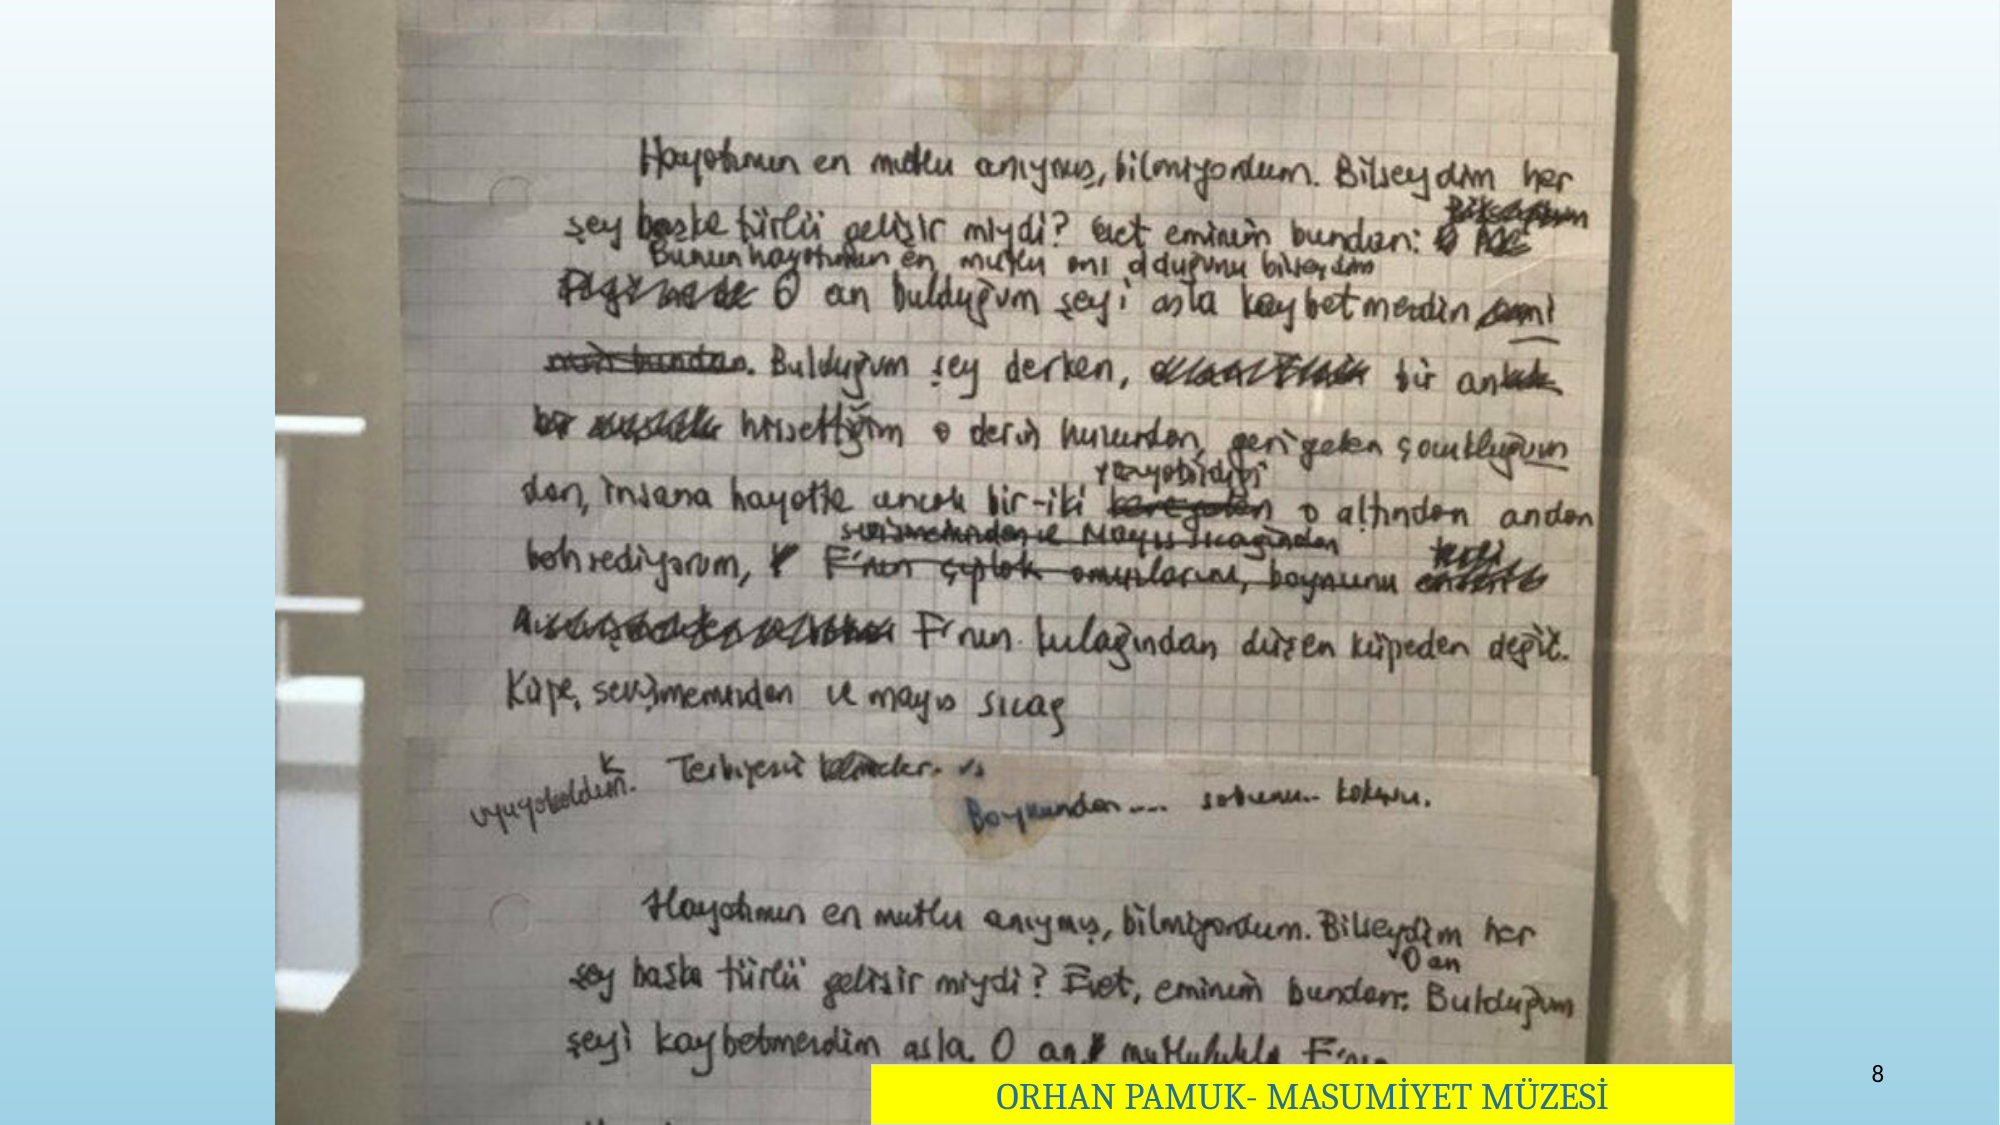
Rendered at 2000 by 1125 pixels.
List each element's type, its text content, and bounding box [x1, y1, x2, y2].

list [274, 0, 1732, 1125]
slide_number 8 [1732, 1042, 1900, 1103]
